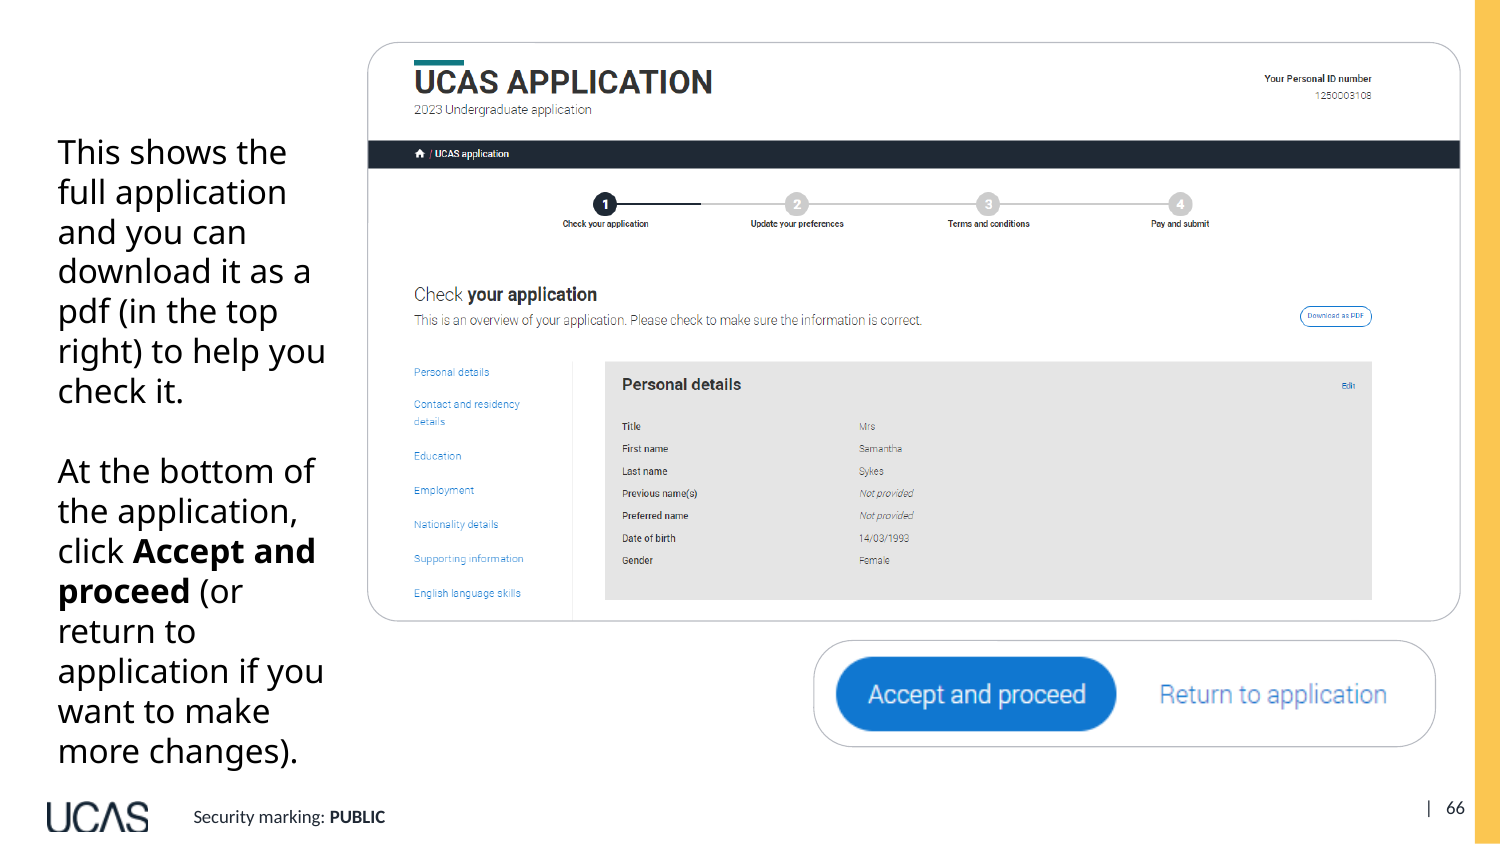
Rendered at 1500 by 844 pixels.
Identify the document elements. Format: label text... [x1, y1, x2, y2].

picture [813, 640, 1436, 747]
picture [367, 42, 1461, 621]
text_box | 66 [1409, 788, 1500, 826]
text_box Security marking: PUBLIC [178, 797, 914, 835]
text_box This shows the full application and you can download it as a pdf (in the top right) to help you check it. At the bottom of the application, click Accept and proceed (or return to application if you want to make more changes). [42, 123, 358, 778]
